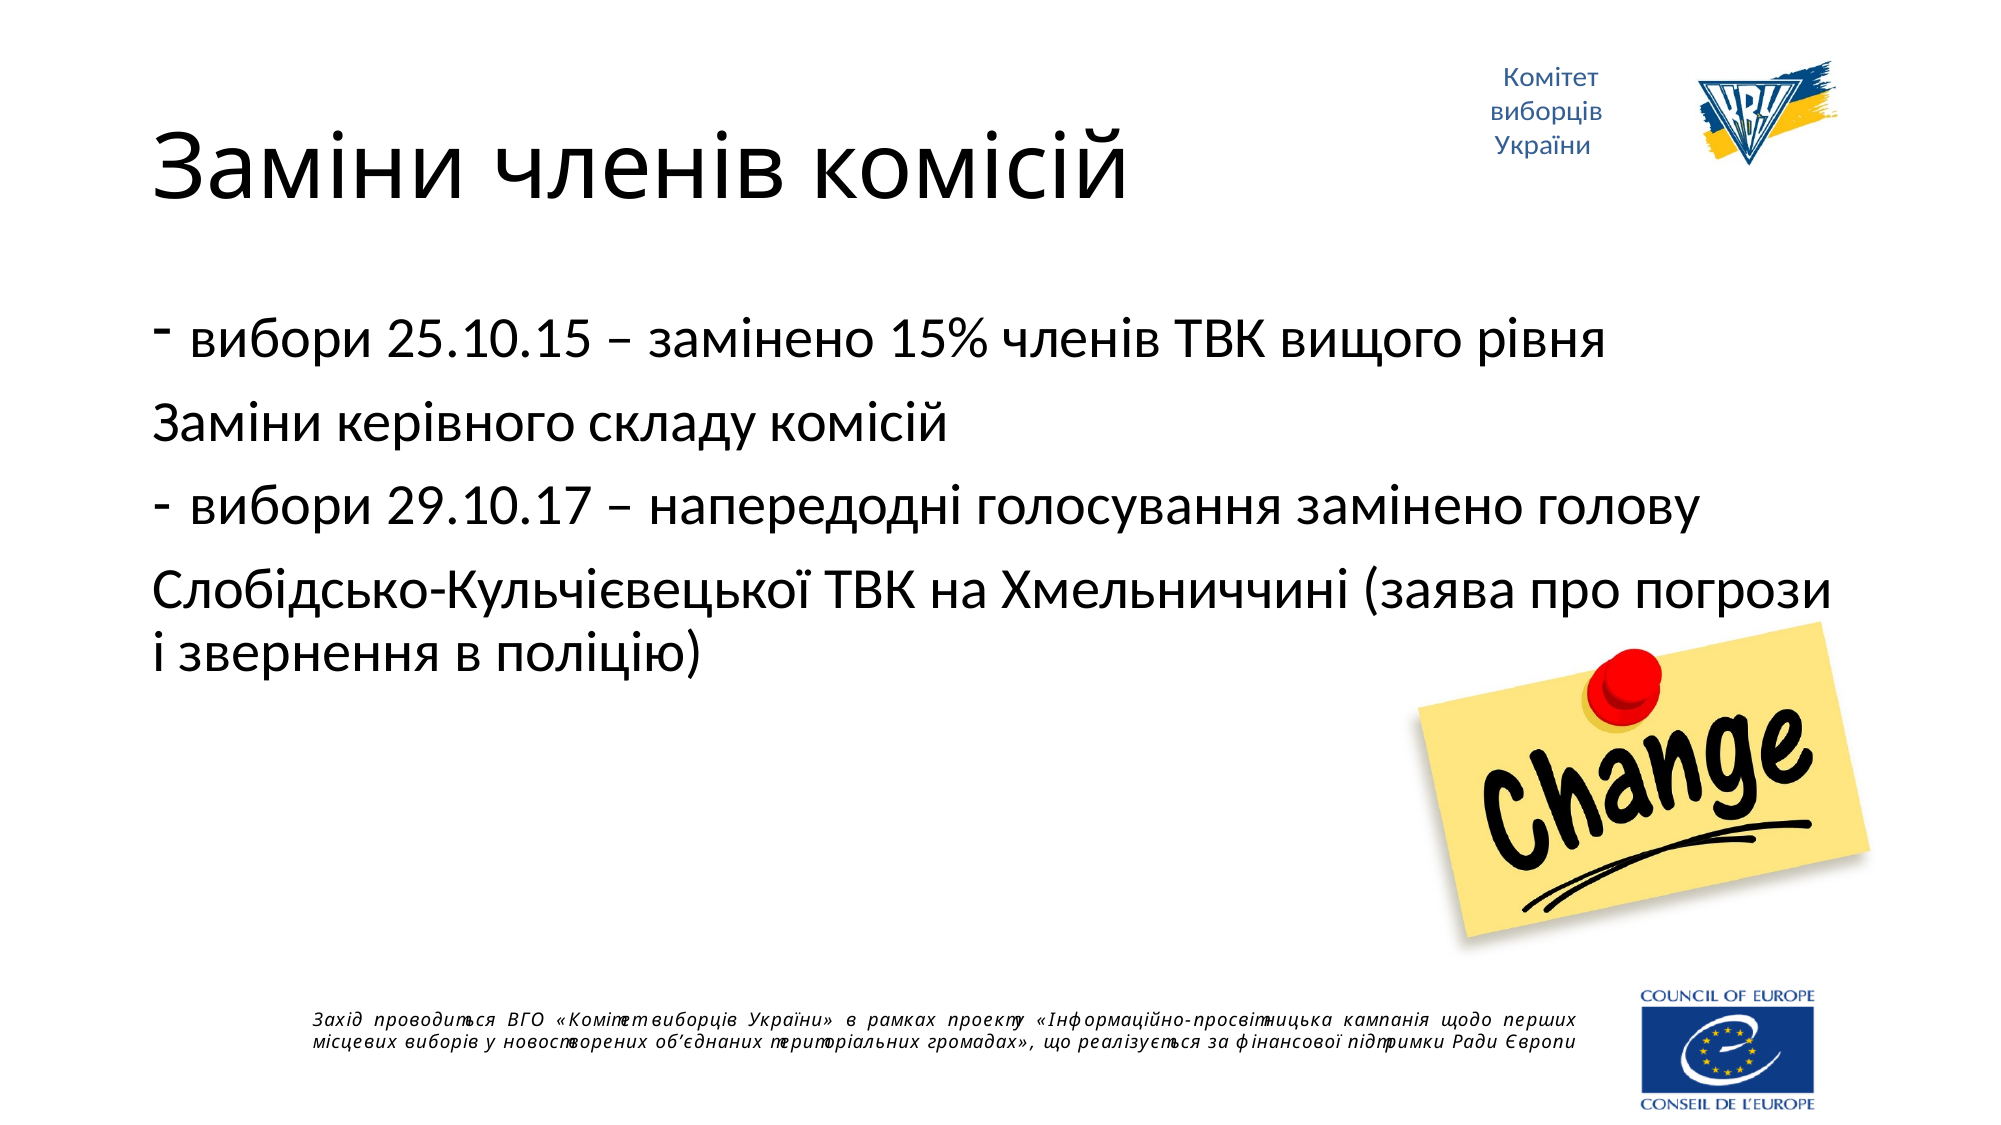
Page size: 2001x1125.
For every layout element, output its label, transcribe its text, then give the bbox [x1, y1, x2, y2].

picture [1398, 619, 1879, 962]
picture [1319, 59, 2000, 179]
title Заміни членів комісій [137, 59, 1863, 278]
list вибори 25.10.15 – замінено 15% членів ТВК вищого рівня Заміни керівного складу комісій вибори 29.10.17 – напередодні голосування замінено голову Слобідсько-Кульчієвецької ТВК на Хмельниччині (заява про погрози і звернення в поліцію) [137, 299, 1863, 1014]
picture [301, 983, 1879, 1125]
